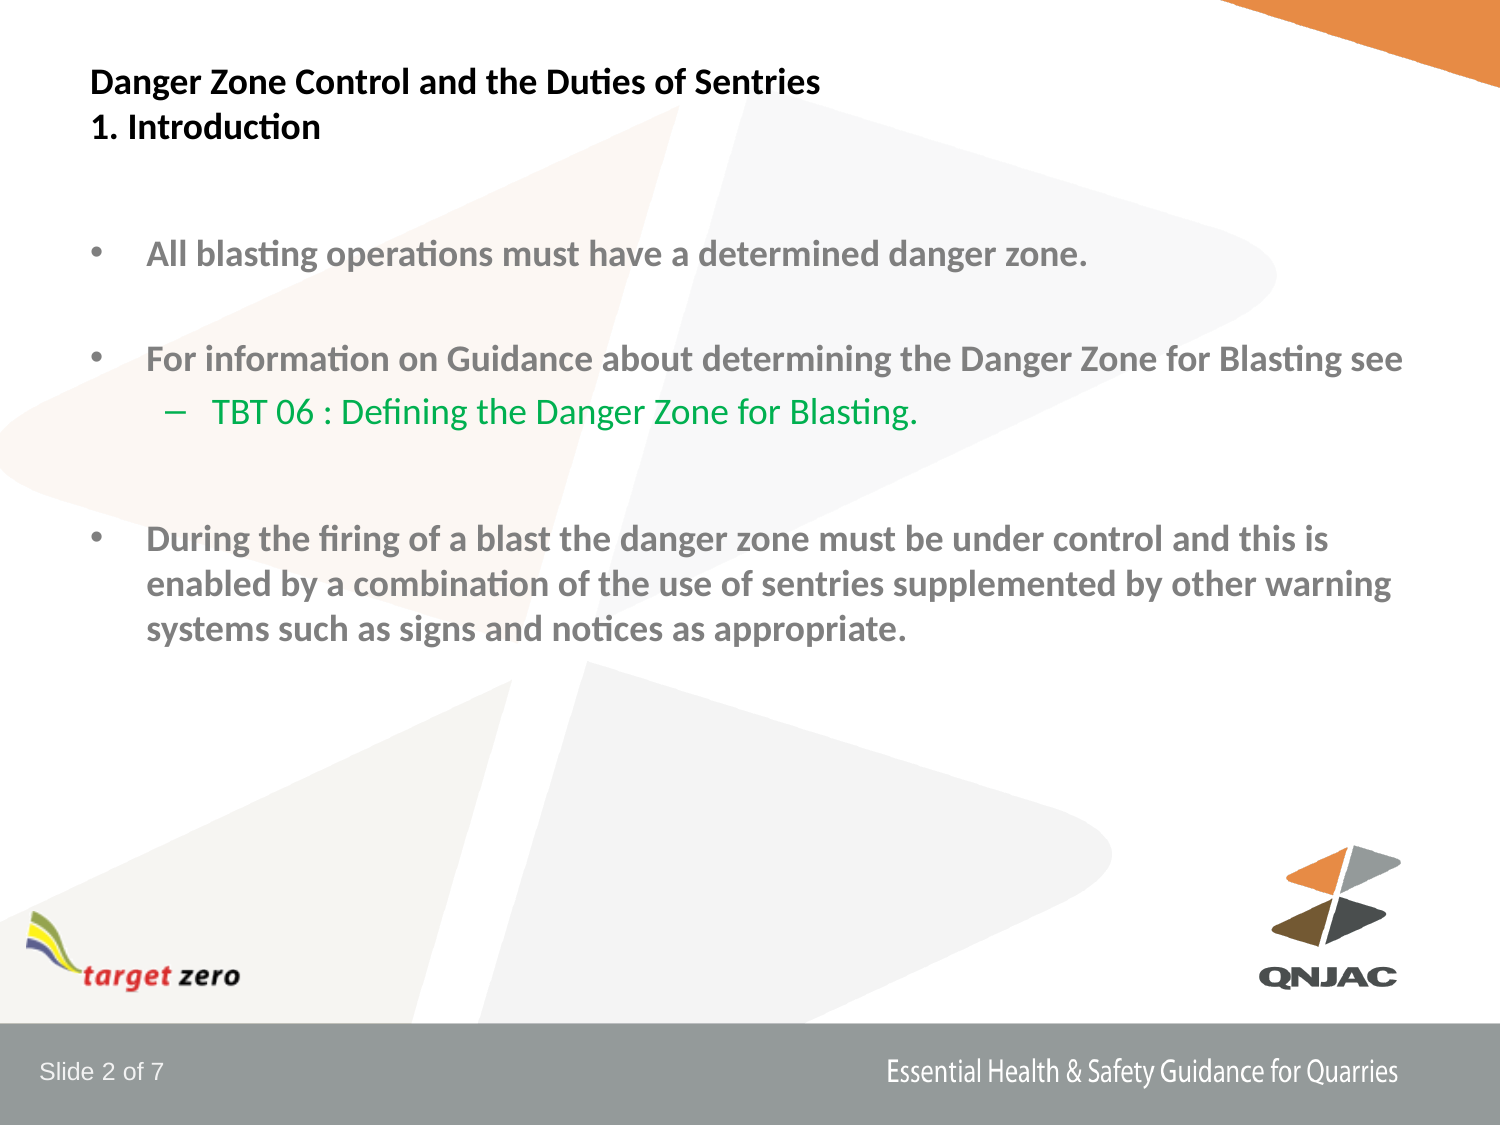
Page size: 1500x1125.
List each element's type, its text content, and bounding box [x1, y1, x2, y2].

title Danger Zone Control and the Duties of Sentries 1. Introduction [75, 49, 1425, 207]
list All blasting operations must have a determined danger zone. For information on Guidance about determining the Danger Zone for Blasting see TBT 06 : Defining the Danger Zone for Blasting. During the firing of a blast the danger zone must be under control and this is enabled by a combination of the use of sentries supplemented by other warning systems such as signs and notices as appropriate. [75, 221, 1425, 931]
picture [0, 0, 1500, 1125]
